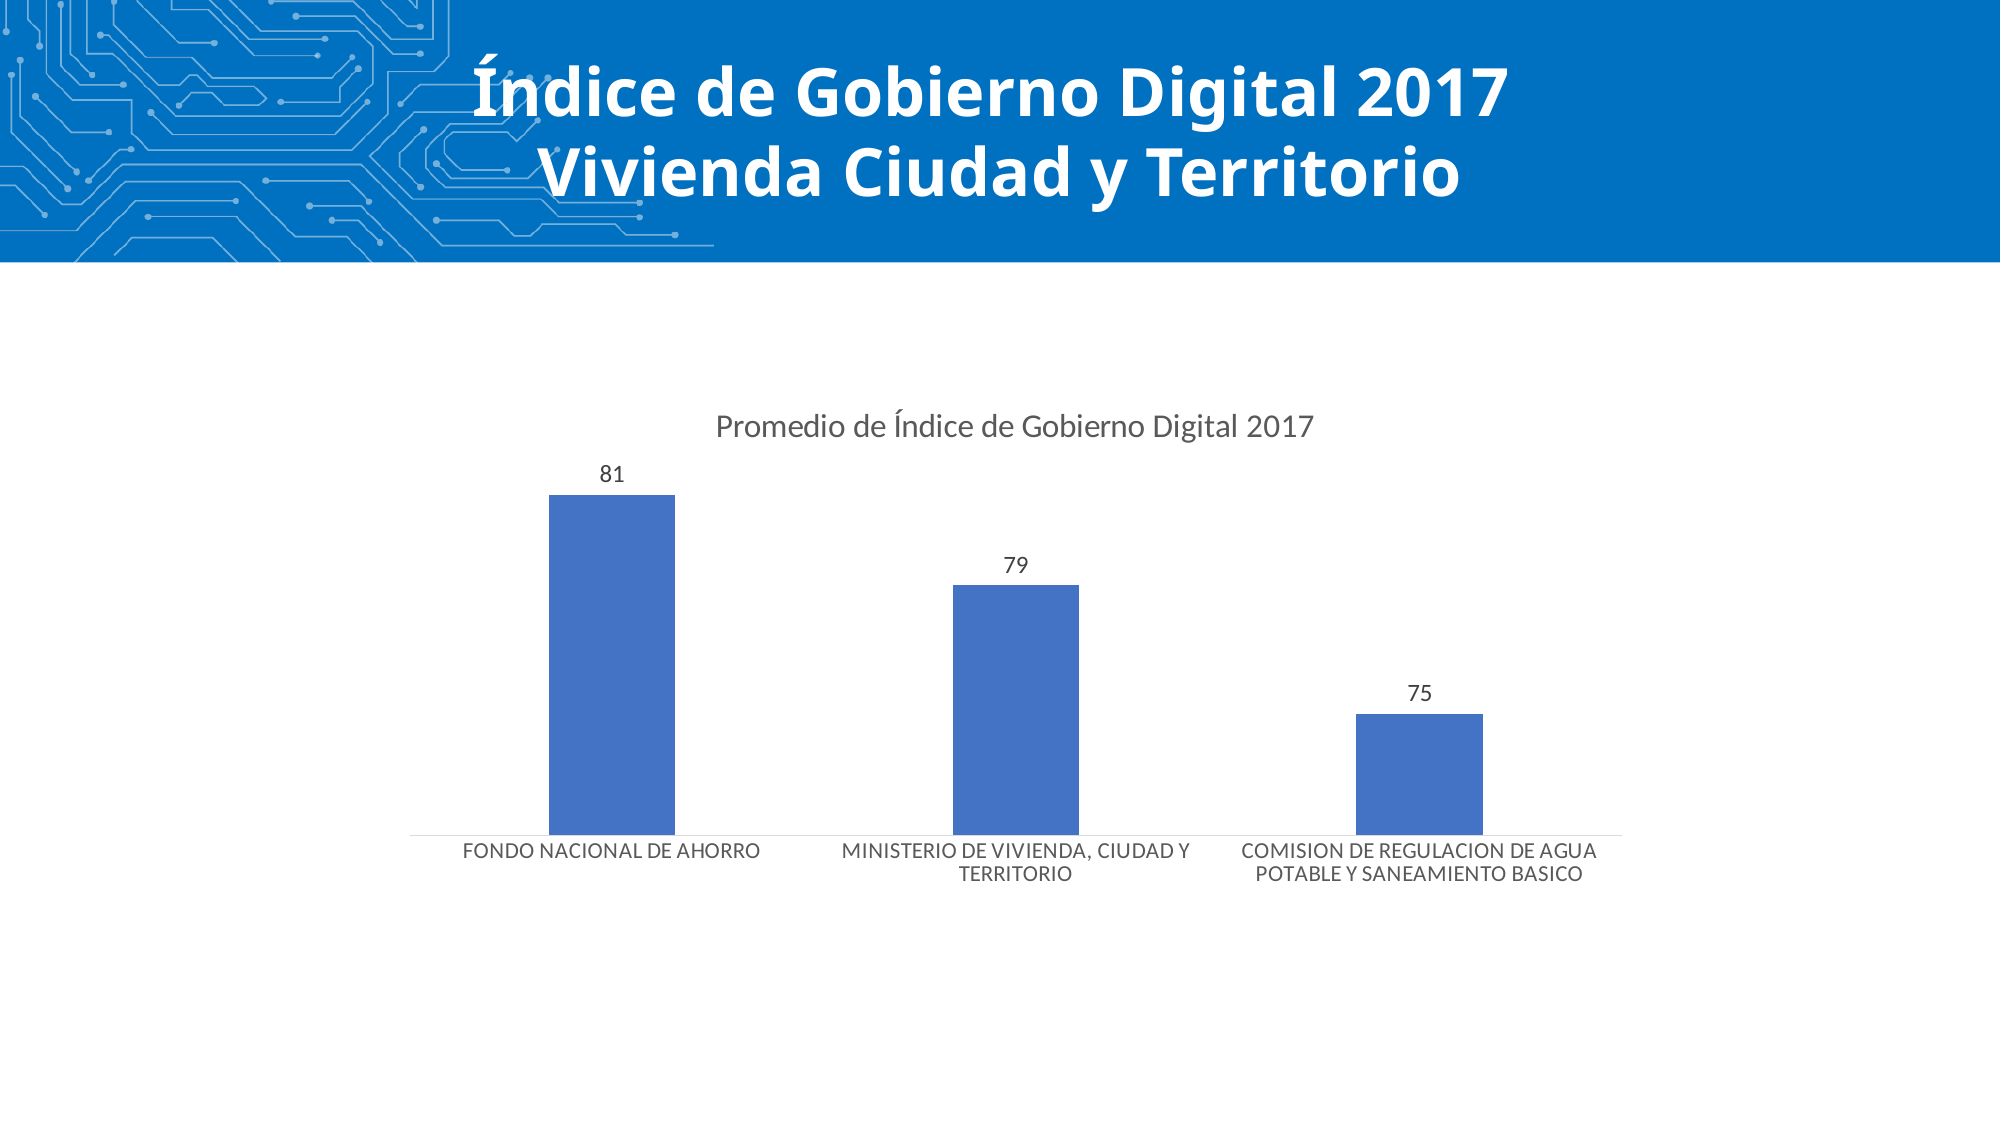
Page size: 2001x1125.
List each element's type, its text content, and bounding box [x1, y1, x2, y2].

text_box Índice de Gobierno Digital 2017 Vivienda Ciudad y Territorio [716, 42, 1823, 218]
chart [385, 383, 1647, 899]
text_box [716, 0, 2000, 263]
picture [0, 0, 716, 263]
